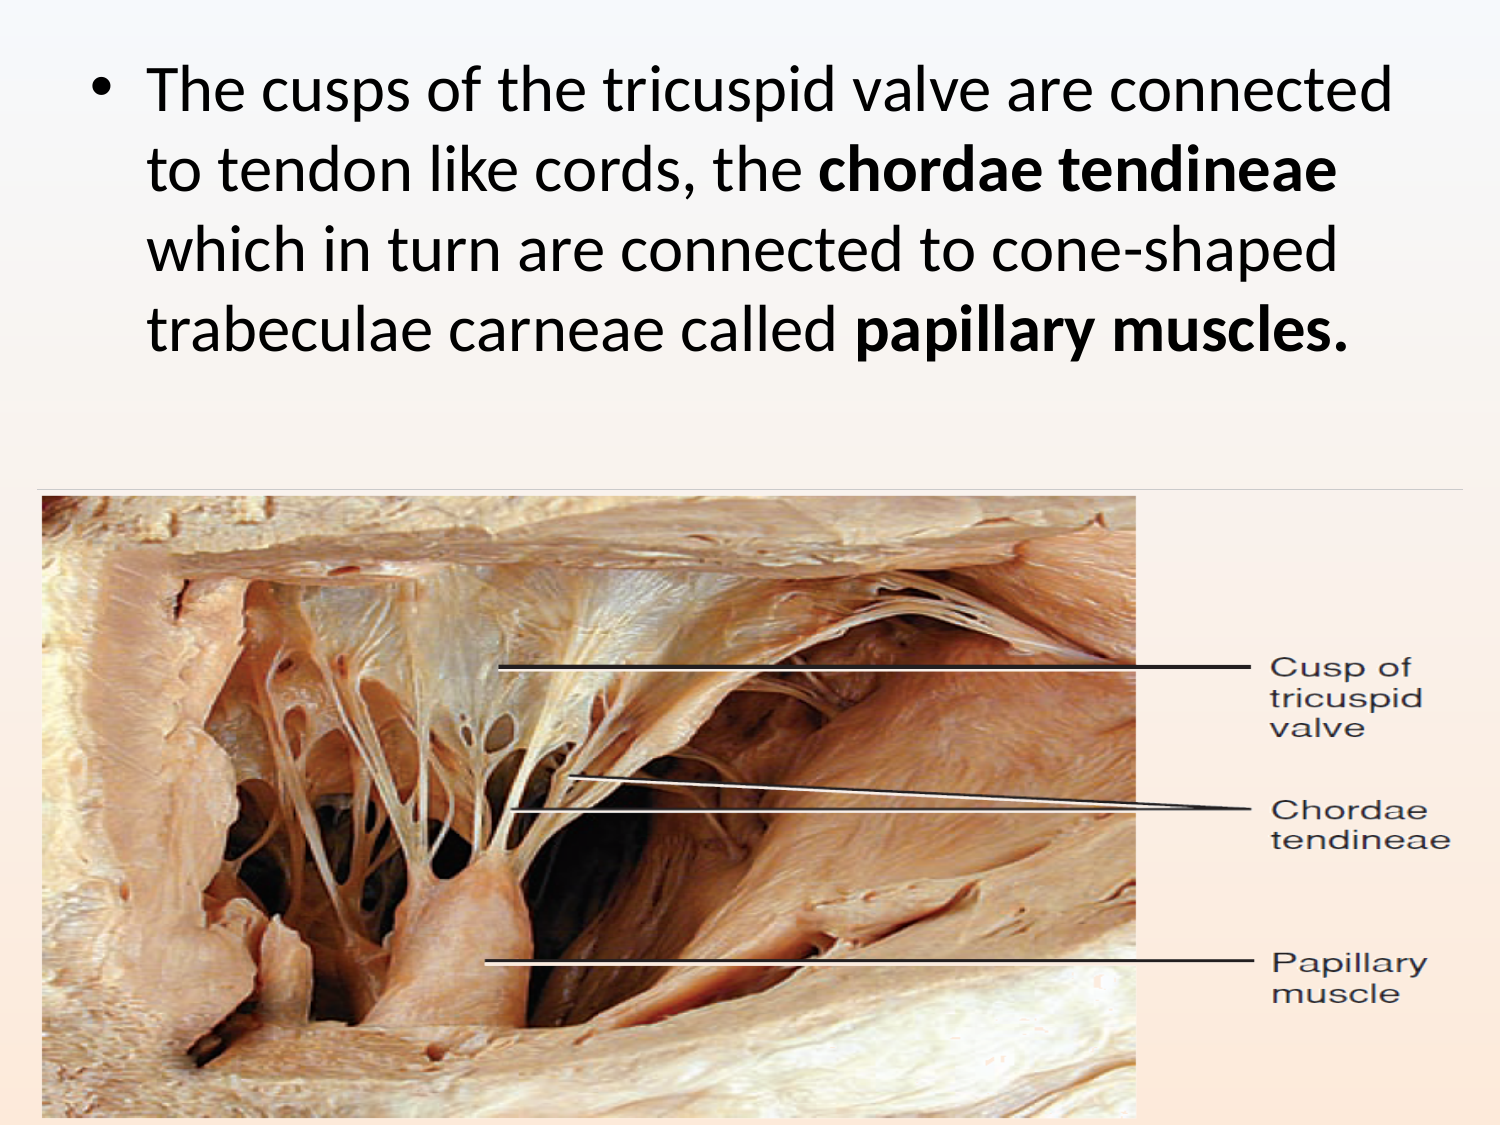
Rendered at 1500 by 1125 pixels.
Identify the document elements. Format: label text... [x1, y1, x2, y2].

list The cusps of the tricuspid valve are connected to tendon like cords, the chordae tendineae which in turn are connected to cone-shaped trabeculae carneae called papillary muscles. [75, 37, 1425, 489]
picture [37, 489, 1463, 1125]
